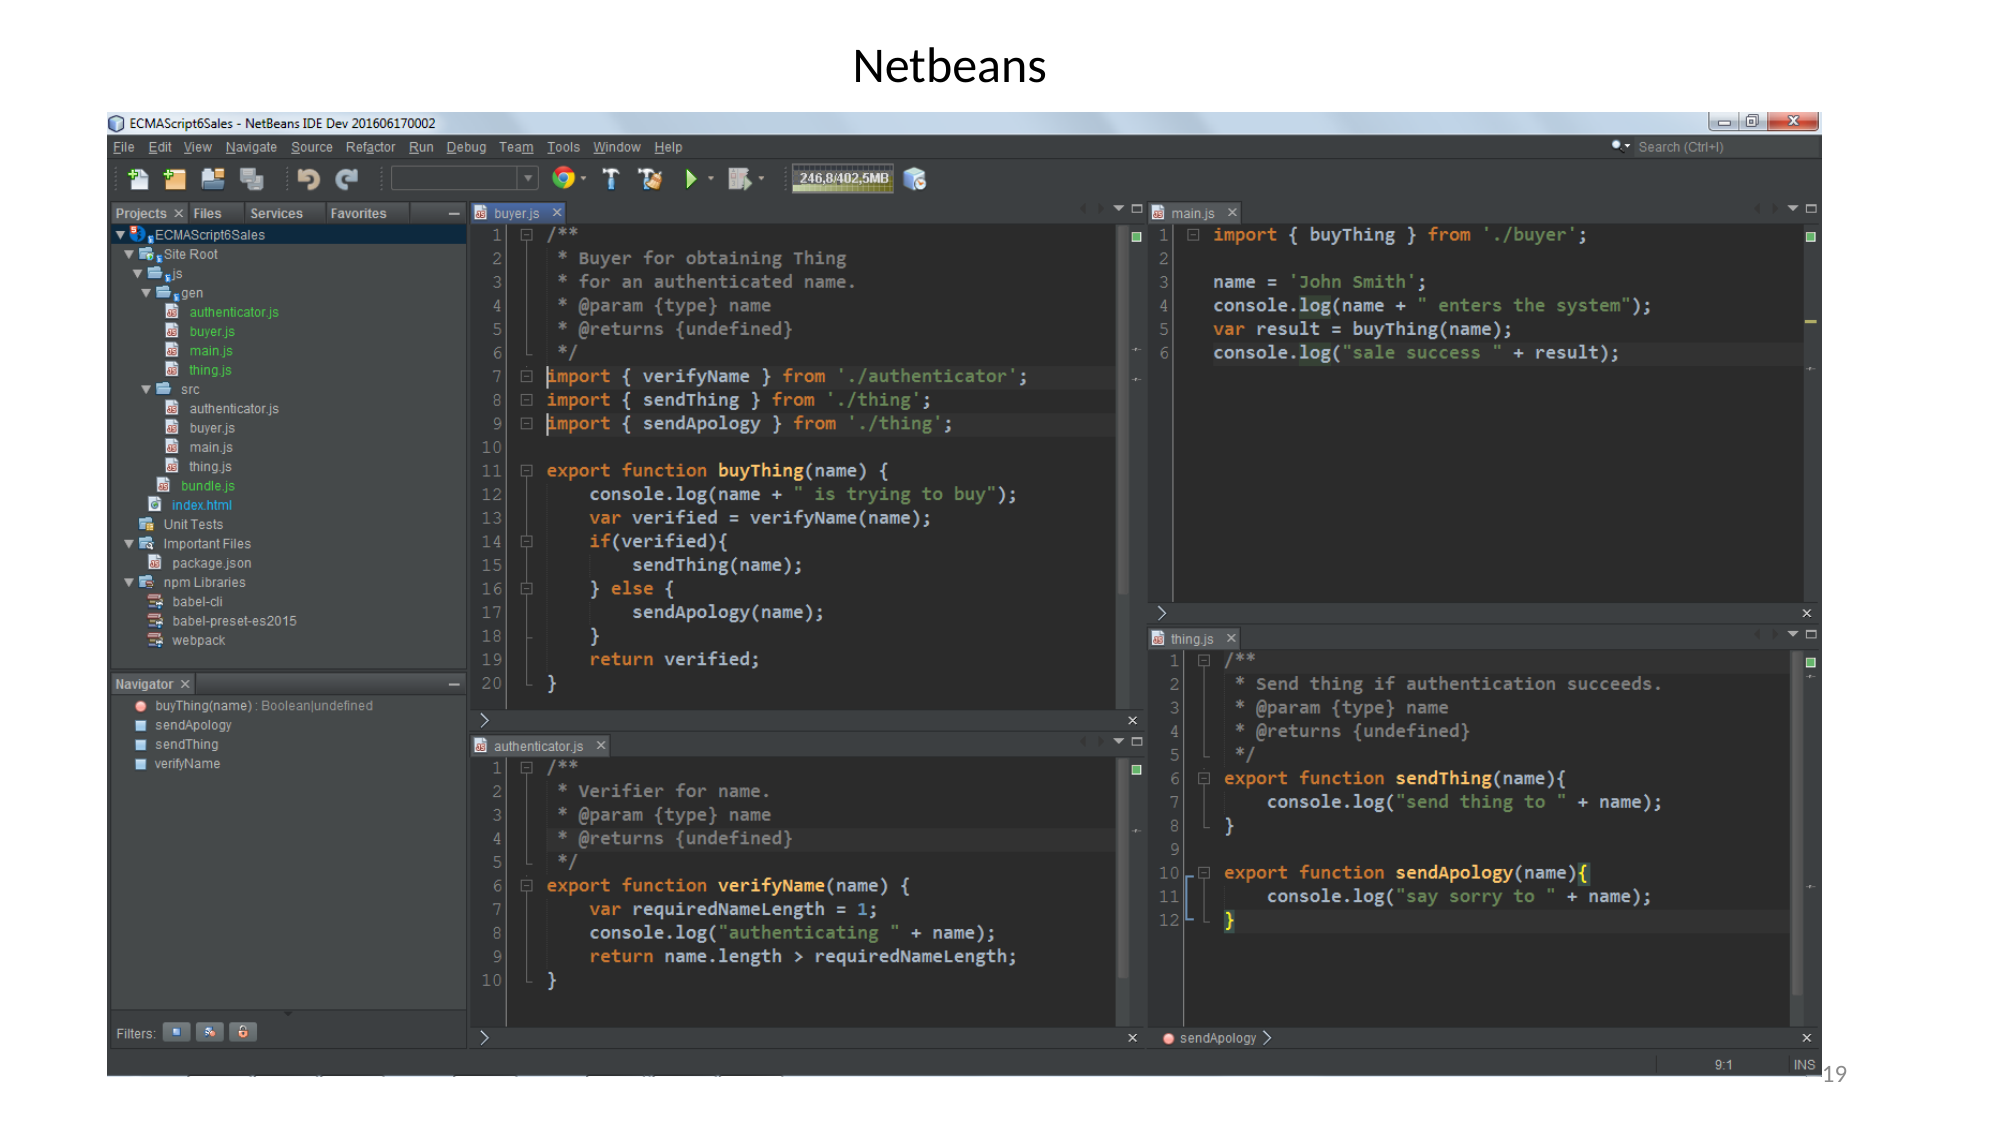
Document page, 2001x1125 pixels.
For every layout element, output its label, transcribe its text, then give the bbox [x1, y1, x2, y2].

slide_number 19 [1412, 1042, 1863, 1103]
text_box Netbeans [837, 25, 1062, 101]
picture [107, 112, 1822, 1077]
